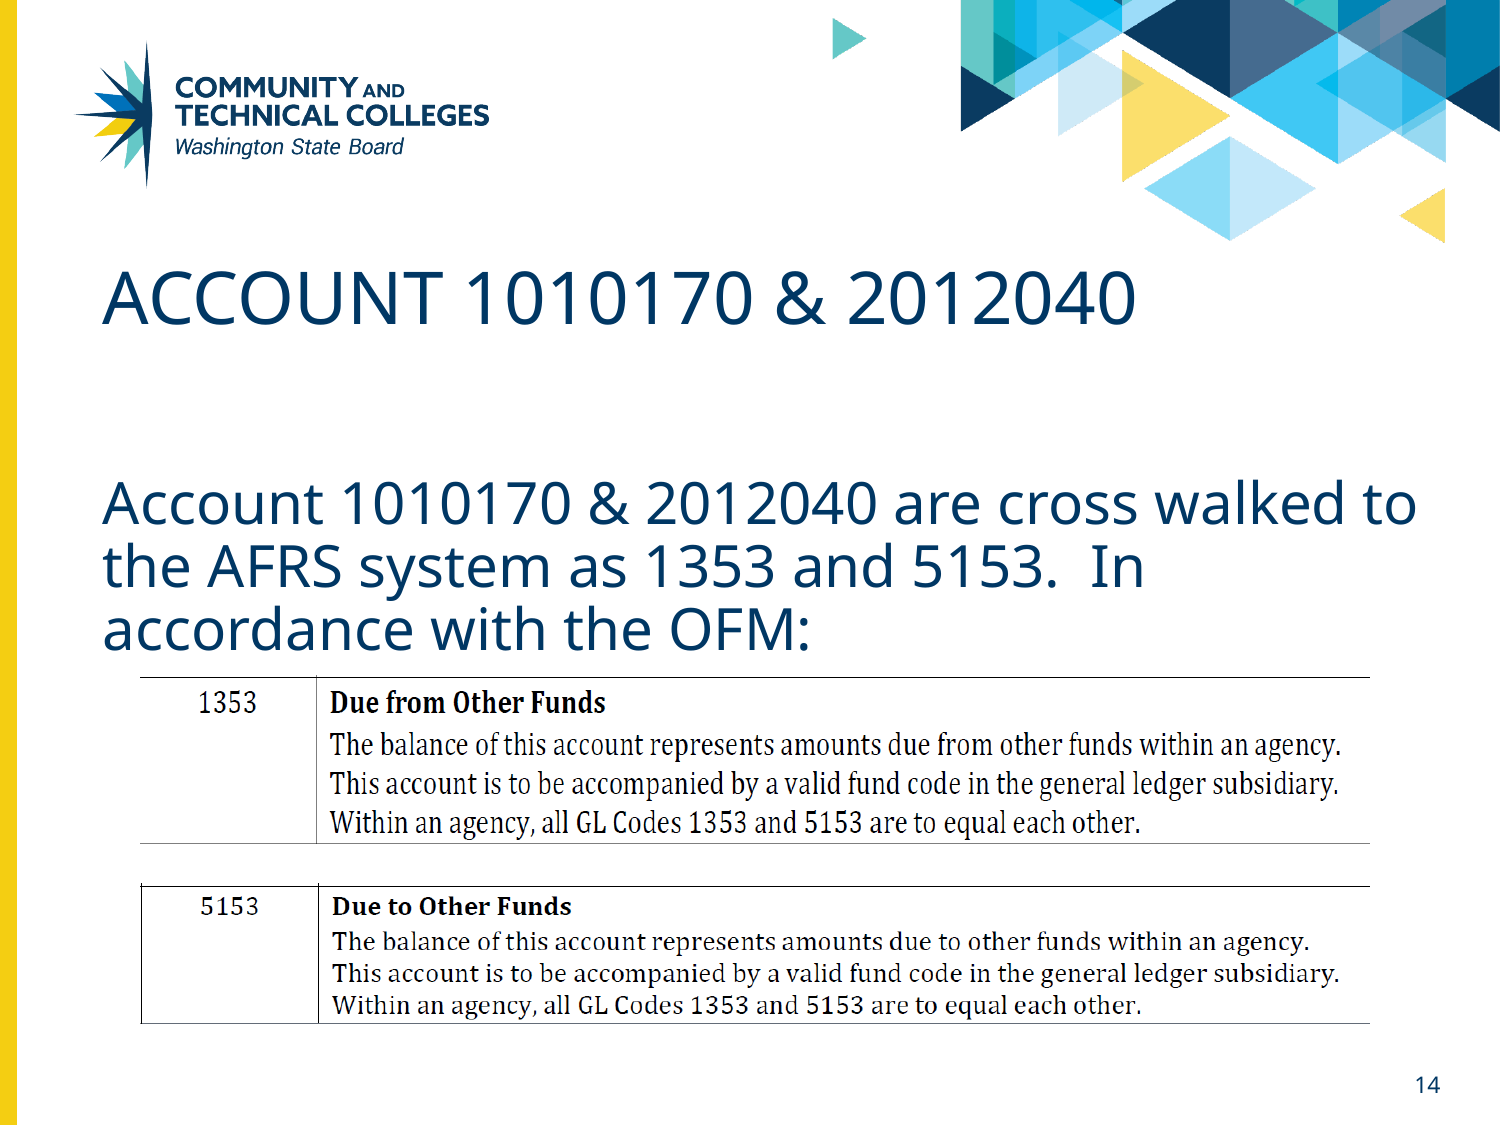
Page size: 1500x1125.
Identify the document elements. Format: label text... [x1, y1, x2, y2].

picture [17, 25, 557, 228]
picture [832, 0, 1500, 243]
list Account 1010170 & 2012040 are cross walked to the AFRS system as 1353 and 5153. In accordance with the OFM: [88, 466, 1456, 1013]
title Account 1010170 & 2012040 [88, 254, 1456, 416]
slide_number 14 [1378, 1063, 1456, 1103]
picture [140, 675, 1370, 844]
picture [140, 883, 1370, 1024]
